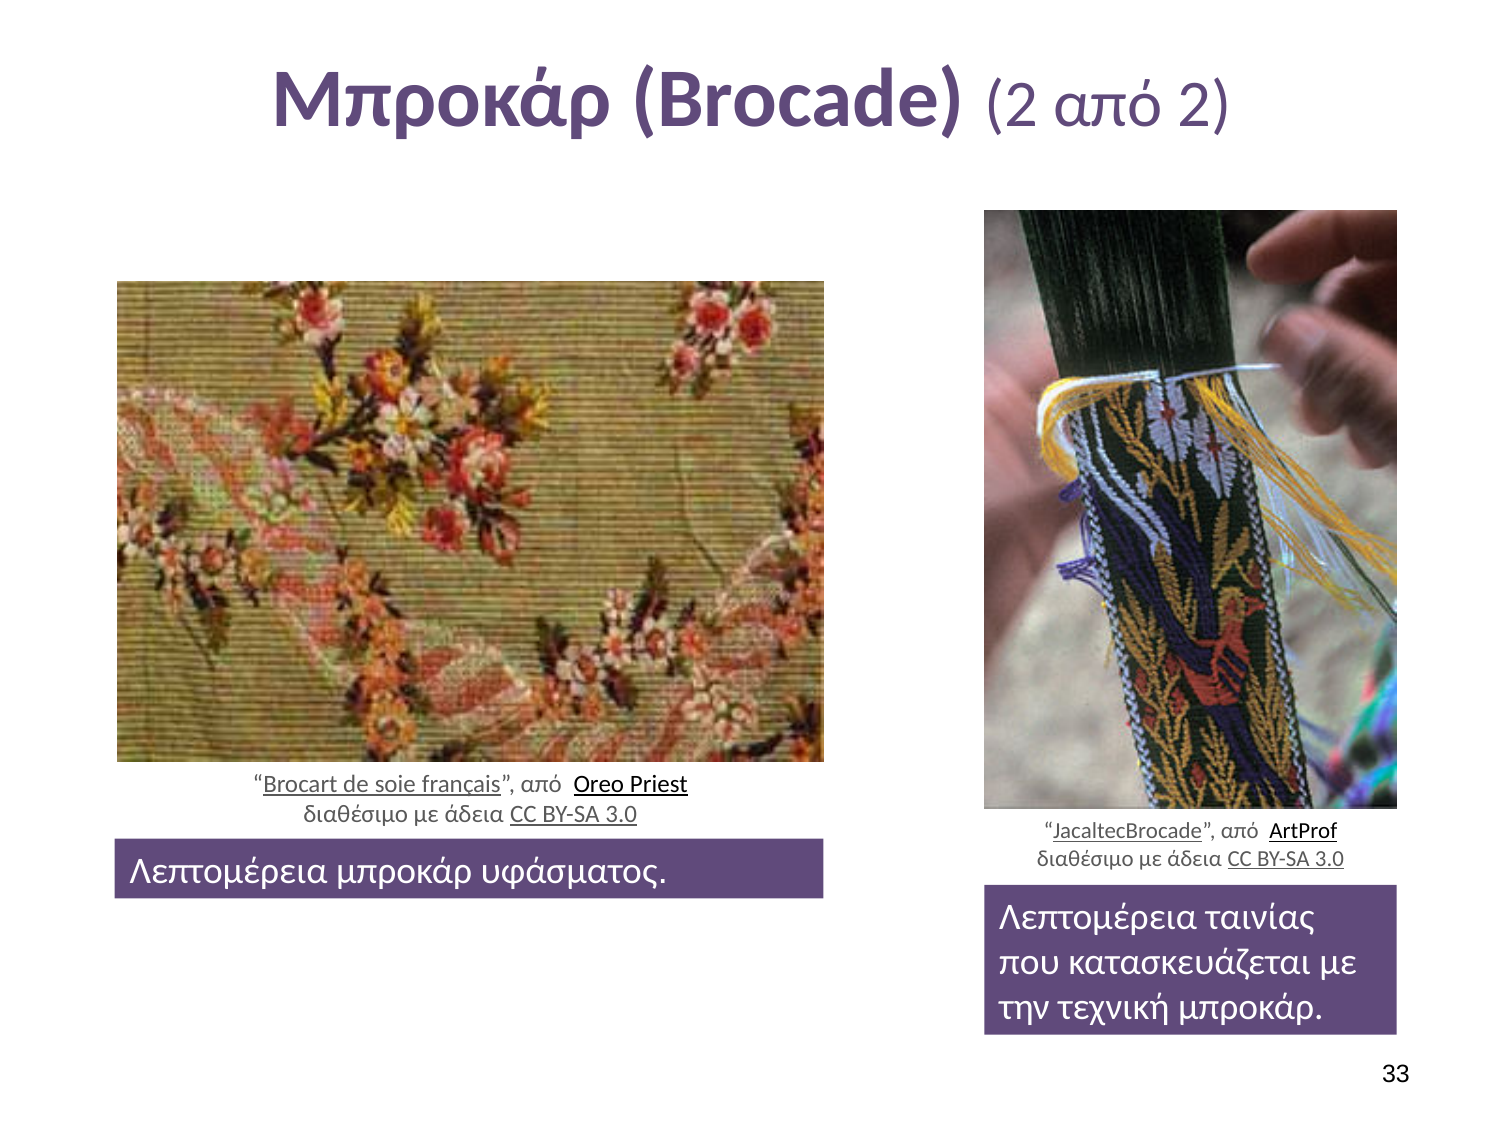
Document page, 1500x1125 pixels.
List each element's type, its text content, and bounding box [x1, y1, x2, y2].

text_box “Brocart de soie français”, από Oreo Priest διαθέσιμο με άδεια CC BY-SA 3.0 [214, 770, 726, 835]
picture [984, 210, 1397, 809]
text_box Λεπτομέρεια μπροκάρ υφάσματος. [114, 838, 824, 899]
title Μπροκάρ (Brocade) (2 από 2) [76, 19, 1427, 168]
text_box Λεπτομέρεια ταινίας που κατασκευάζεται με την τεχνική μπροκάρ. [984, 884, 1397, 1035]
slide_number 32 [1074, 1042, 1425, 1103]
picture [116, 280, 824, 762]
text_box “JacaltecBrocade”, από ArtProf διαθέσιμο με άδεια CC BY-SA 3.0 [984, 815, 1397, 879]
